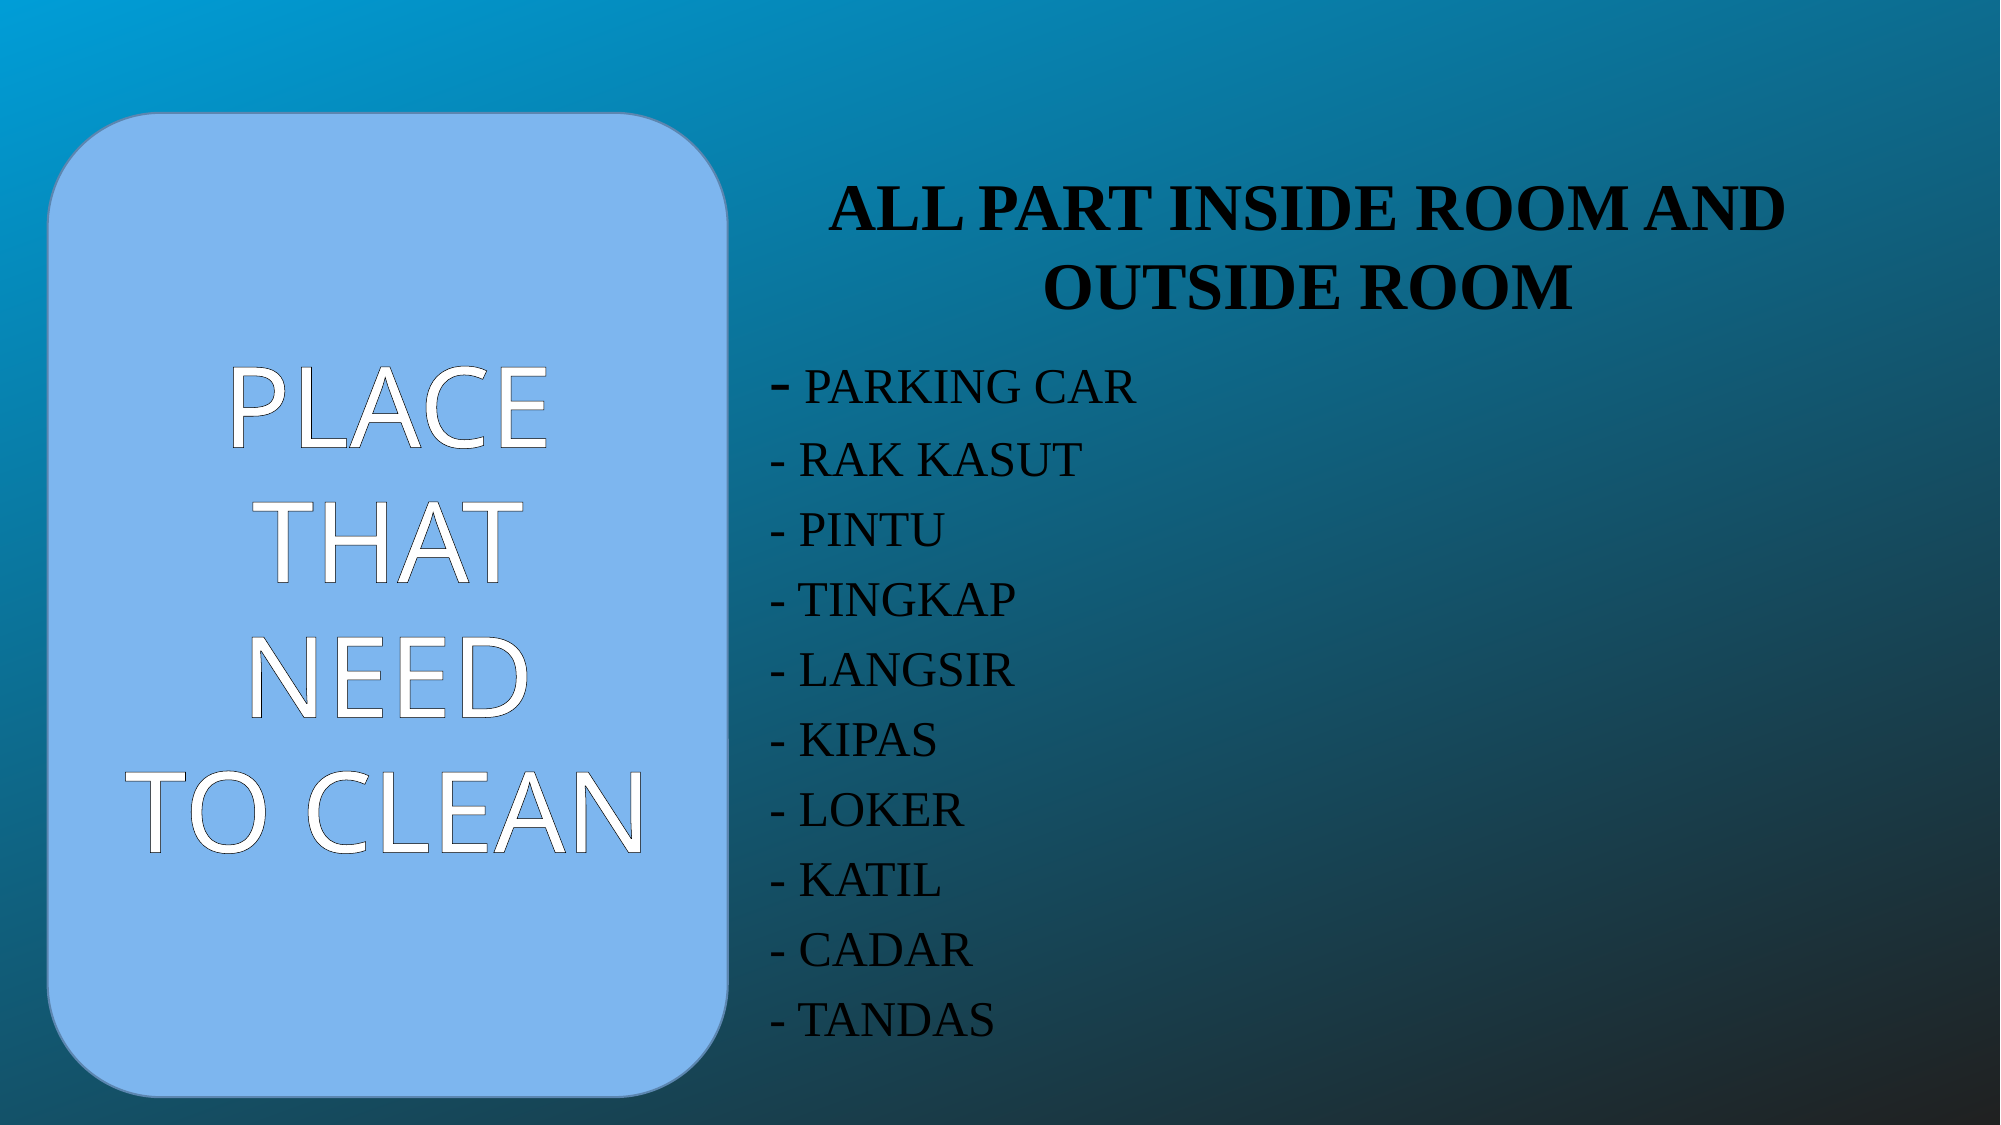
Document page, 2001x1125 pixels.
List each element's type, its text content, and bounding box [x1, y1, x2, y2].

list ALL PART INSIDE ROOM AND OUTSIDE ROOM - PARKING CAR - RAK KASUT - PINTU - TINGKAP - LANGSIR - KIPAS - LOKER - KATIL - CADAR - TANDAS [754, 155, 1863, 1014]
text_box PLACE THAT NEED TO CLEAN [46, 111, 729, 1099]
text_box [0, 0, 2000, 1125]
